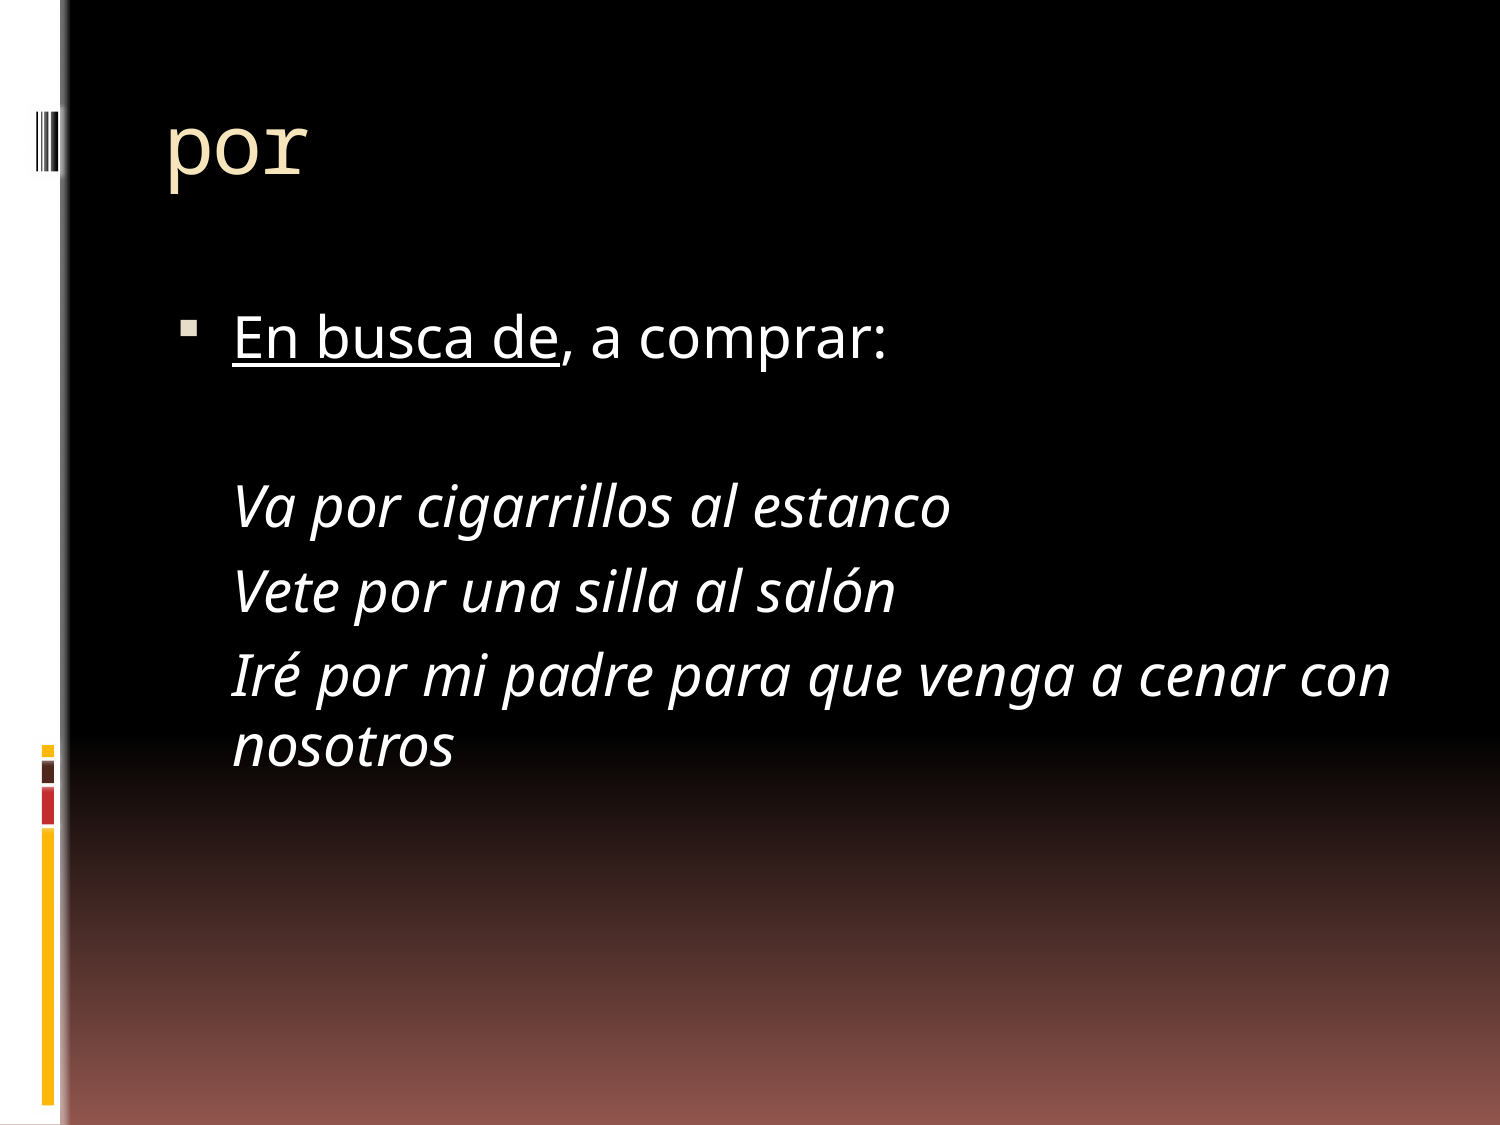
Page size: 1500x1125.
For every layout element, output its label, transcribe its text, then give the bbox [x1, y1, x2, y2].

title por [150, 83, 1425, 234]
list En busca de, a comprar: Va por cigarrillos al estanco Vete por una silla al salón Iré por mi padre para que venga a cenar con nosotros [150, 292, 1425, 1043]
